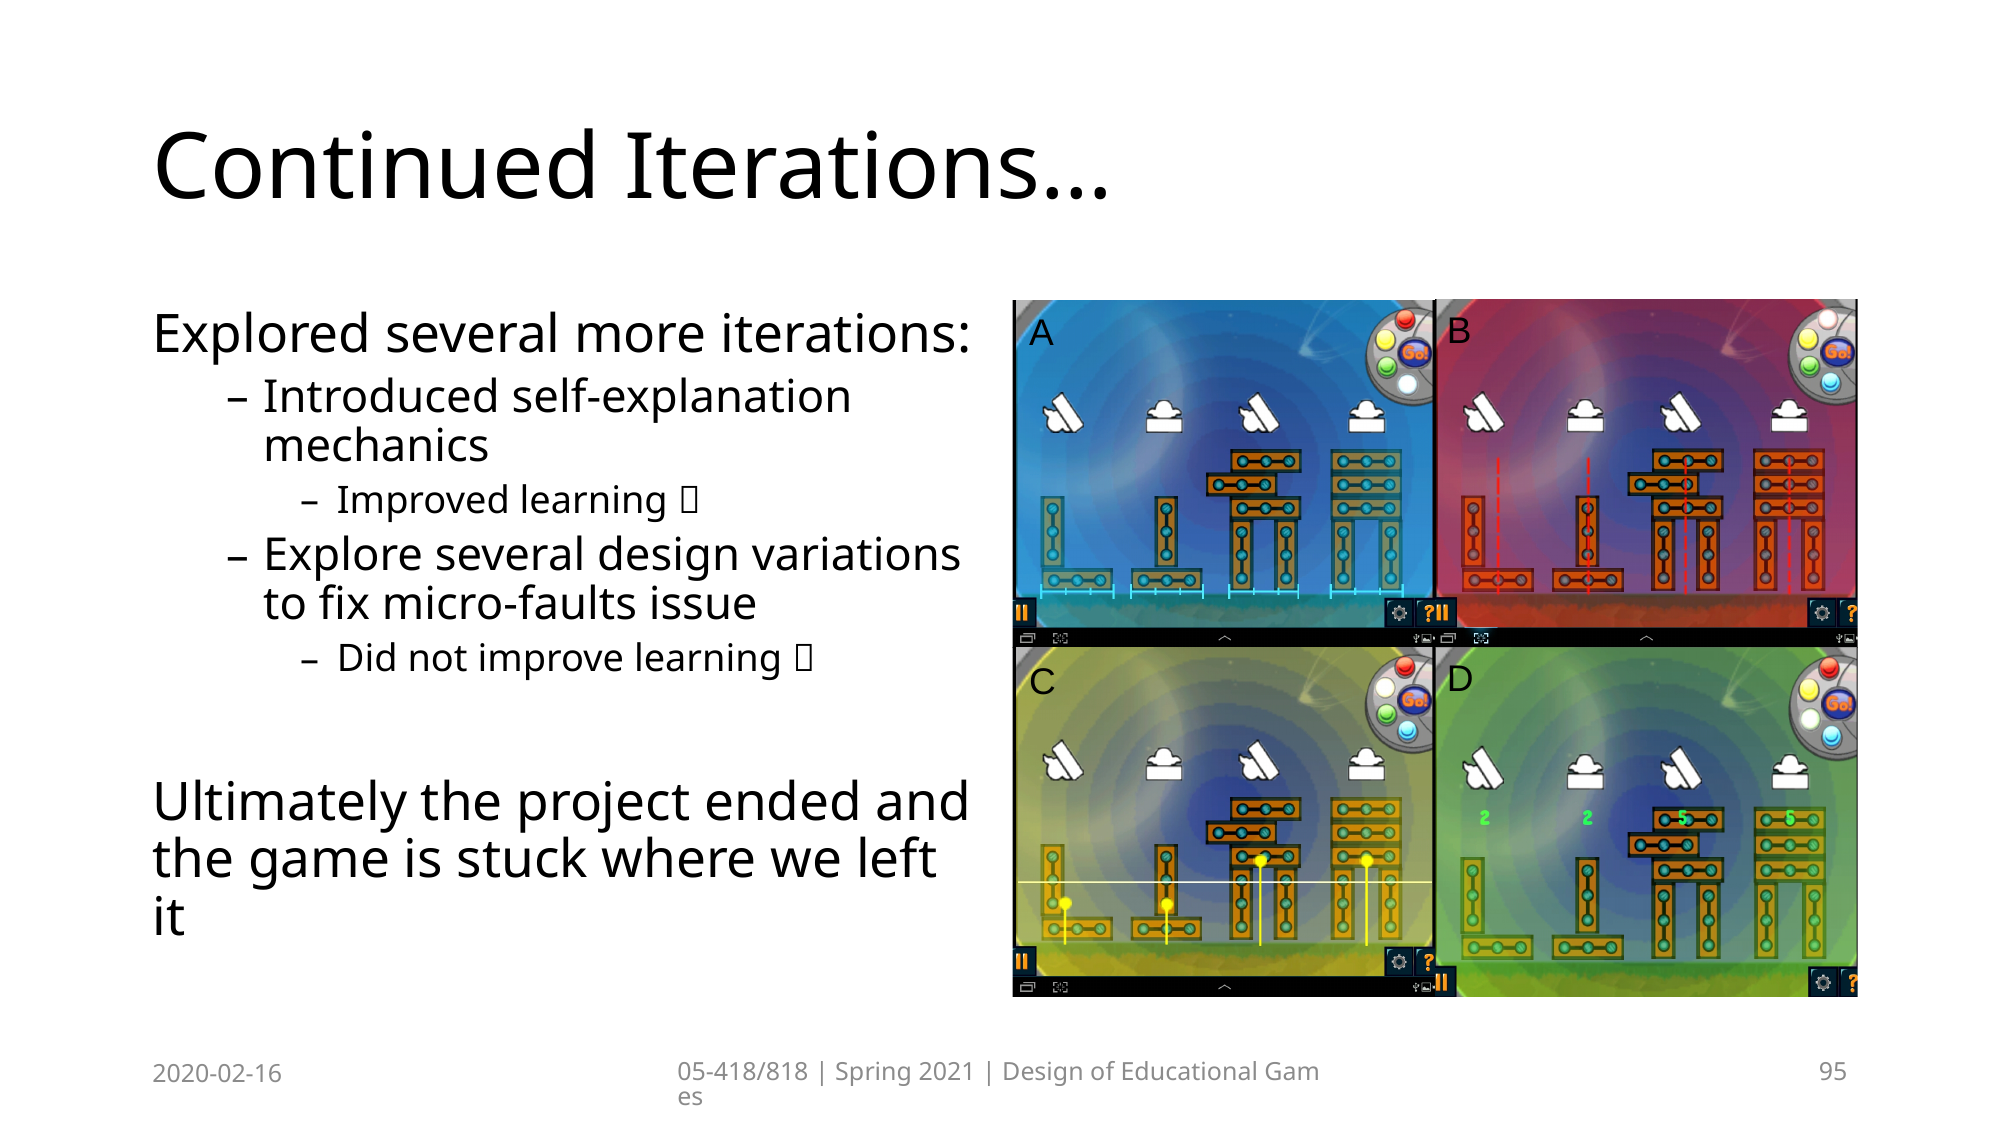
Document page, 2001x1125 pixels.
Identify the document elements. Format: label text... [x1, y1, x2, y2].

title Continued Iterations… [137, 59, 1863, 278]
footer 05-418/818 | Spring 2021 | Design of Educational Games [662, 1042, 1338, 1103]
slide_number 95 [1412, 1042, 1863, 1103]
list Explored several more iterations: Introduced self-explanation mechanics Improved learning  Explore several design variations to fix micro-faults issue Did not improve learning  Ultimately the project ended and the game is stuck where we left it [137, 299, 988, 1014]
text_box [1012, 299, 2000, 998]
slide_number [137, 1042, 588, 1103]
